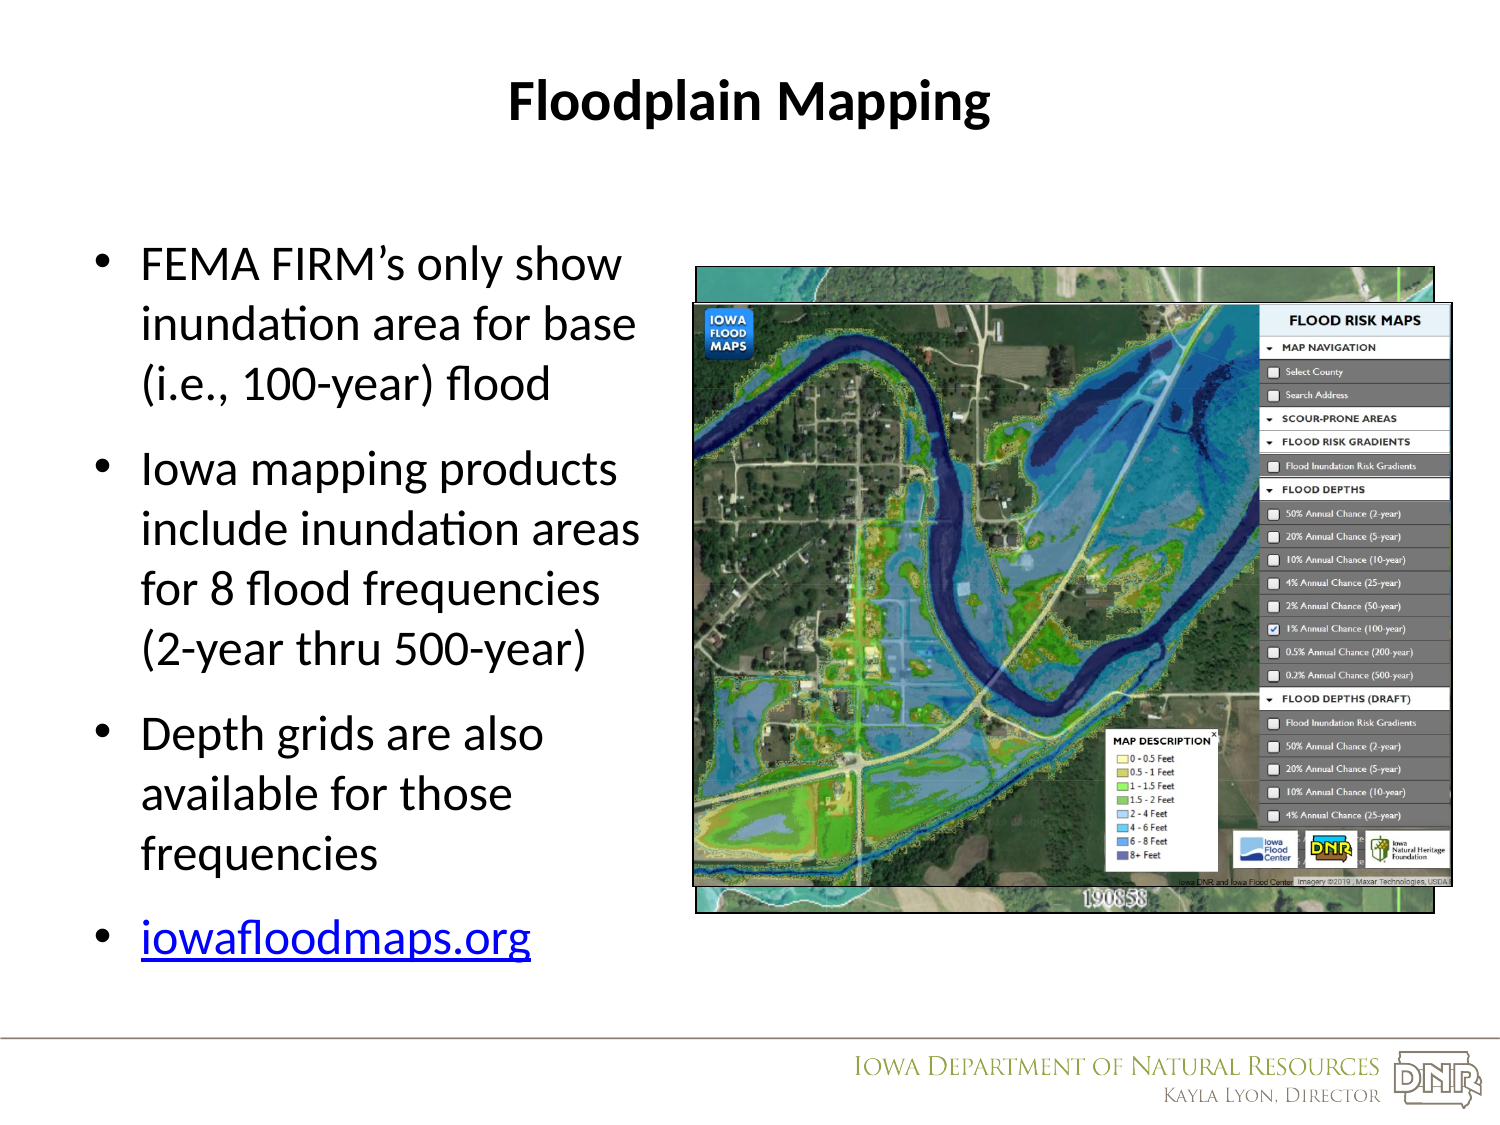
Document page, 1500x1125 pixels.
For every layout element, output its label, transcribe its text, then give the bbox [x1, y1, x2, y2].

list FEMA FIRM’s only show inundation area for base (i.e., 100-year) flood Iowa mapping products include inundation areas for 8 flood frequencies (2-year thru 500-year) Depth grids are also available for those frequencies iowafloodmaps.org [50, 222, 675, 1000]
picture [0, 1037, 1500, 1109]
picture [693, 266, 1452, 913]
title Floodplain Mapping [75, 45, 1425, 150]
